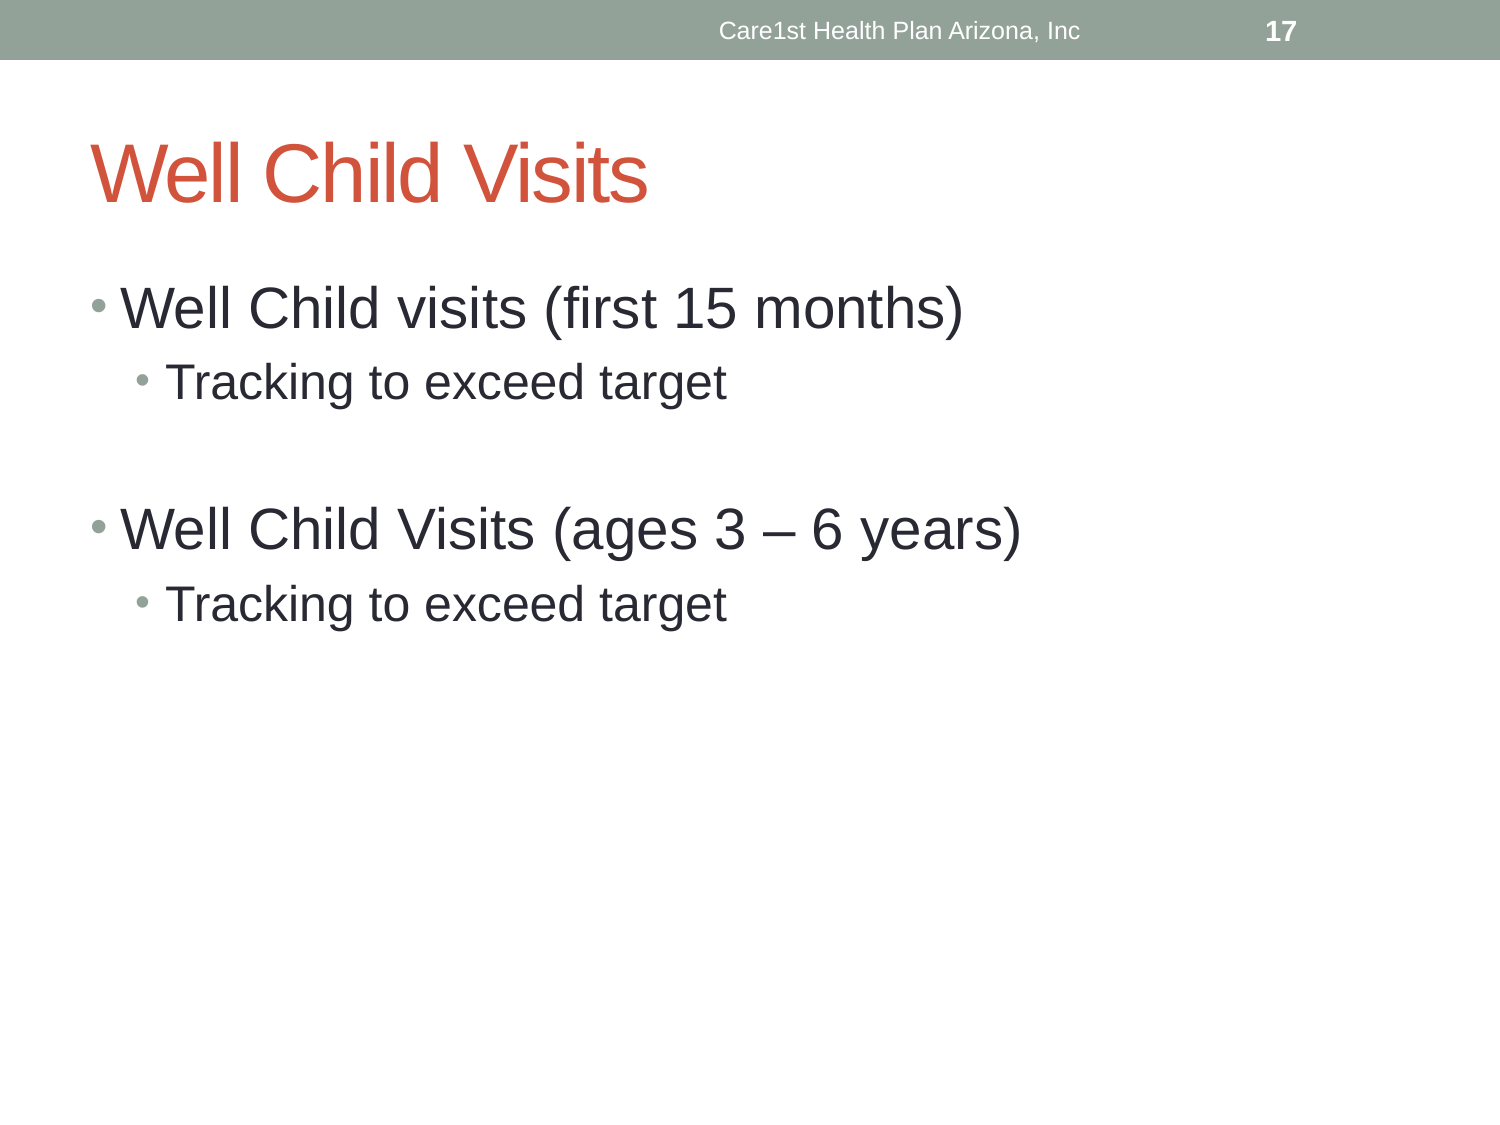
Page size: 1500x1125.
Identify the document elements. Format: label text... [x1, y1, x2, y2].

slide_number 17 [1250, 3, 1425, 57]
list Well Child visits (first 15 months) Tracking to exceed target Well Child Visits (ages 3 – 6 years) Tracking to exceed target [75, 262, 1425, 1063]
footer Care1st Health Plan Arizona, Inc [562, 3, 1238, 57]
title Well Child Visits [75, 87, 1425, 250]
